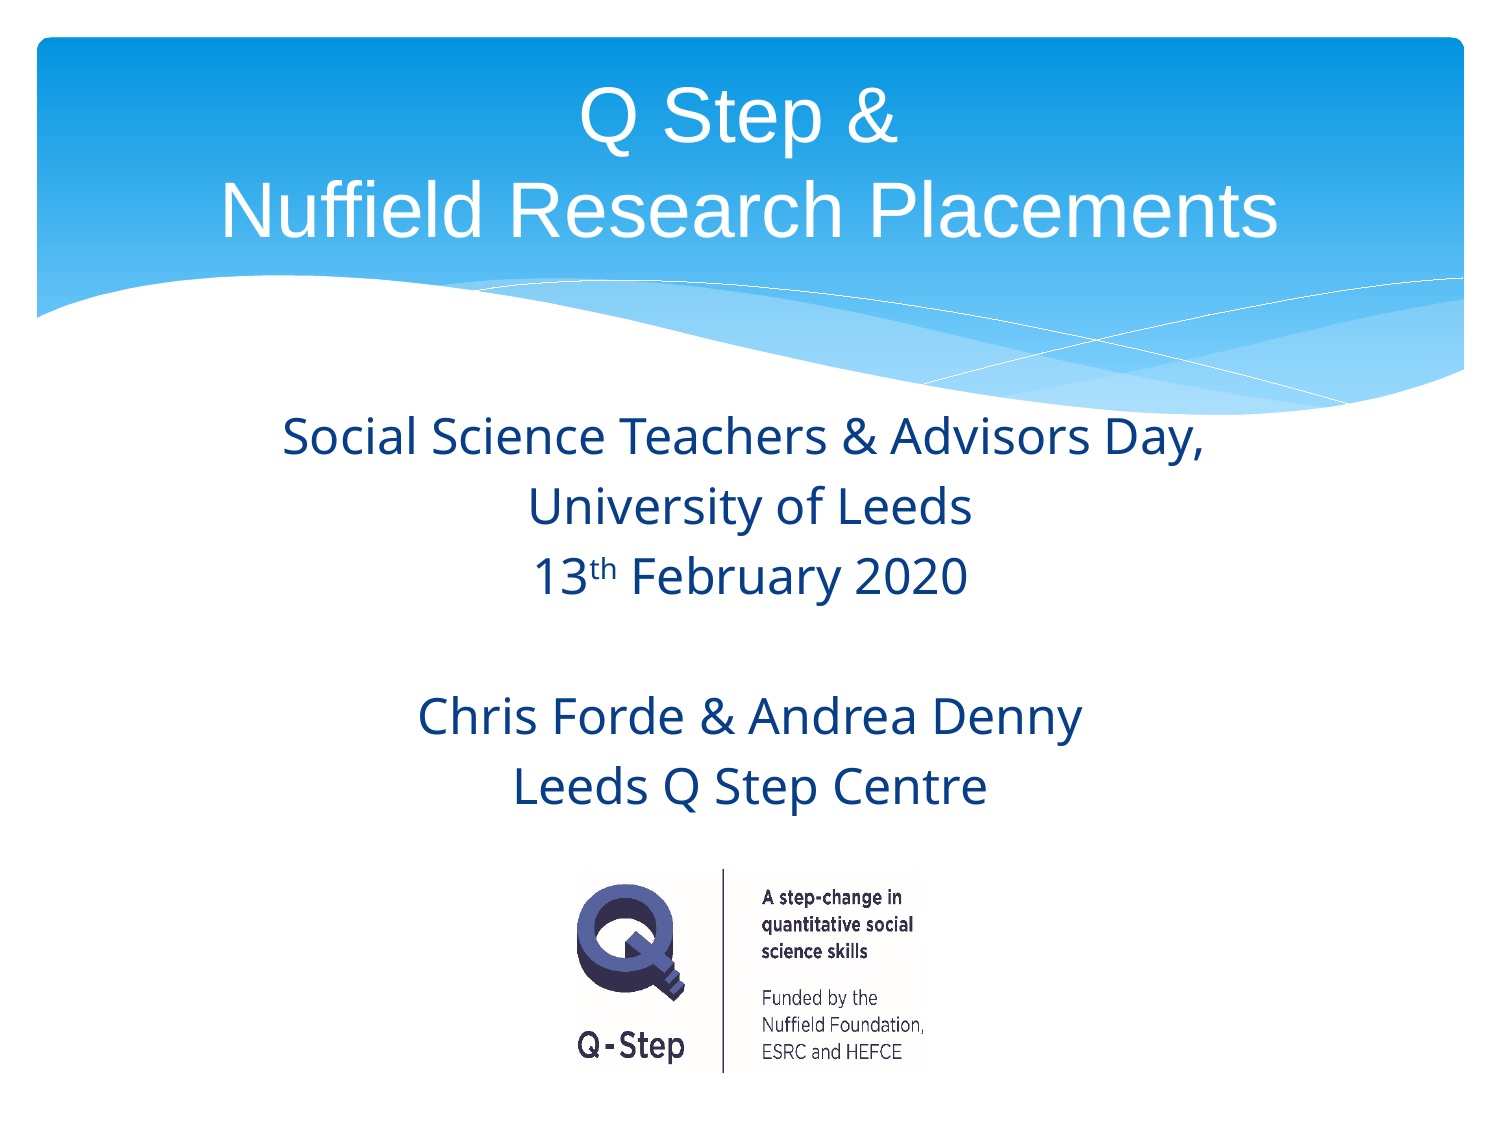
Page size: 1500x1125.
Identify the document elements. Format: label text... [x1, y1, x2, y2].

list Social Science Teachers & Advisors Day, University of Leeds 13th February 2020 Chris Forde & Andrea Denny Leeds Q Step Centre [143, 397, 1359, 1073]
picture [577, 869, 923, 1073]
title Q Step & Nuffield Research Placements [75, 55, 1425, 261]
